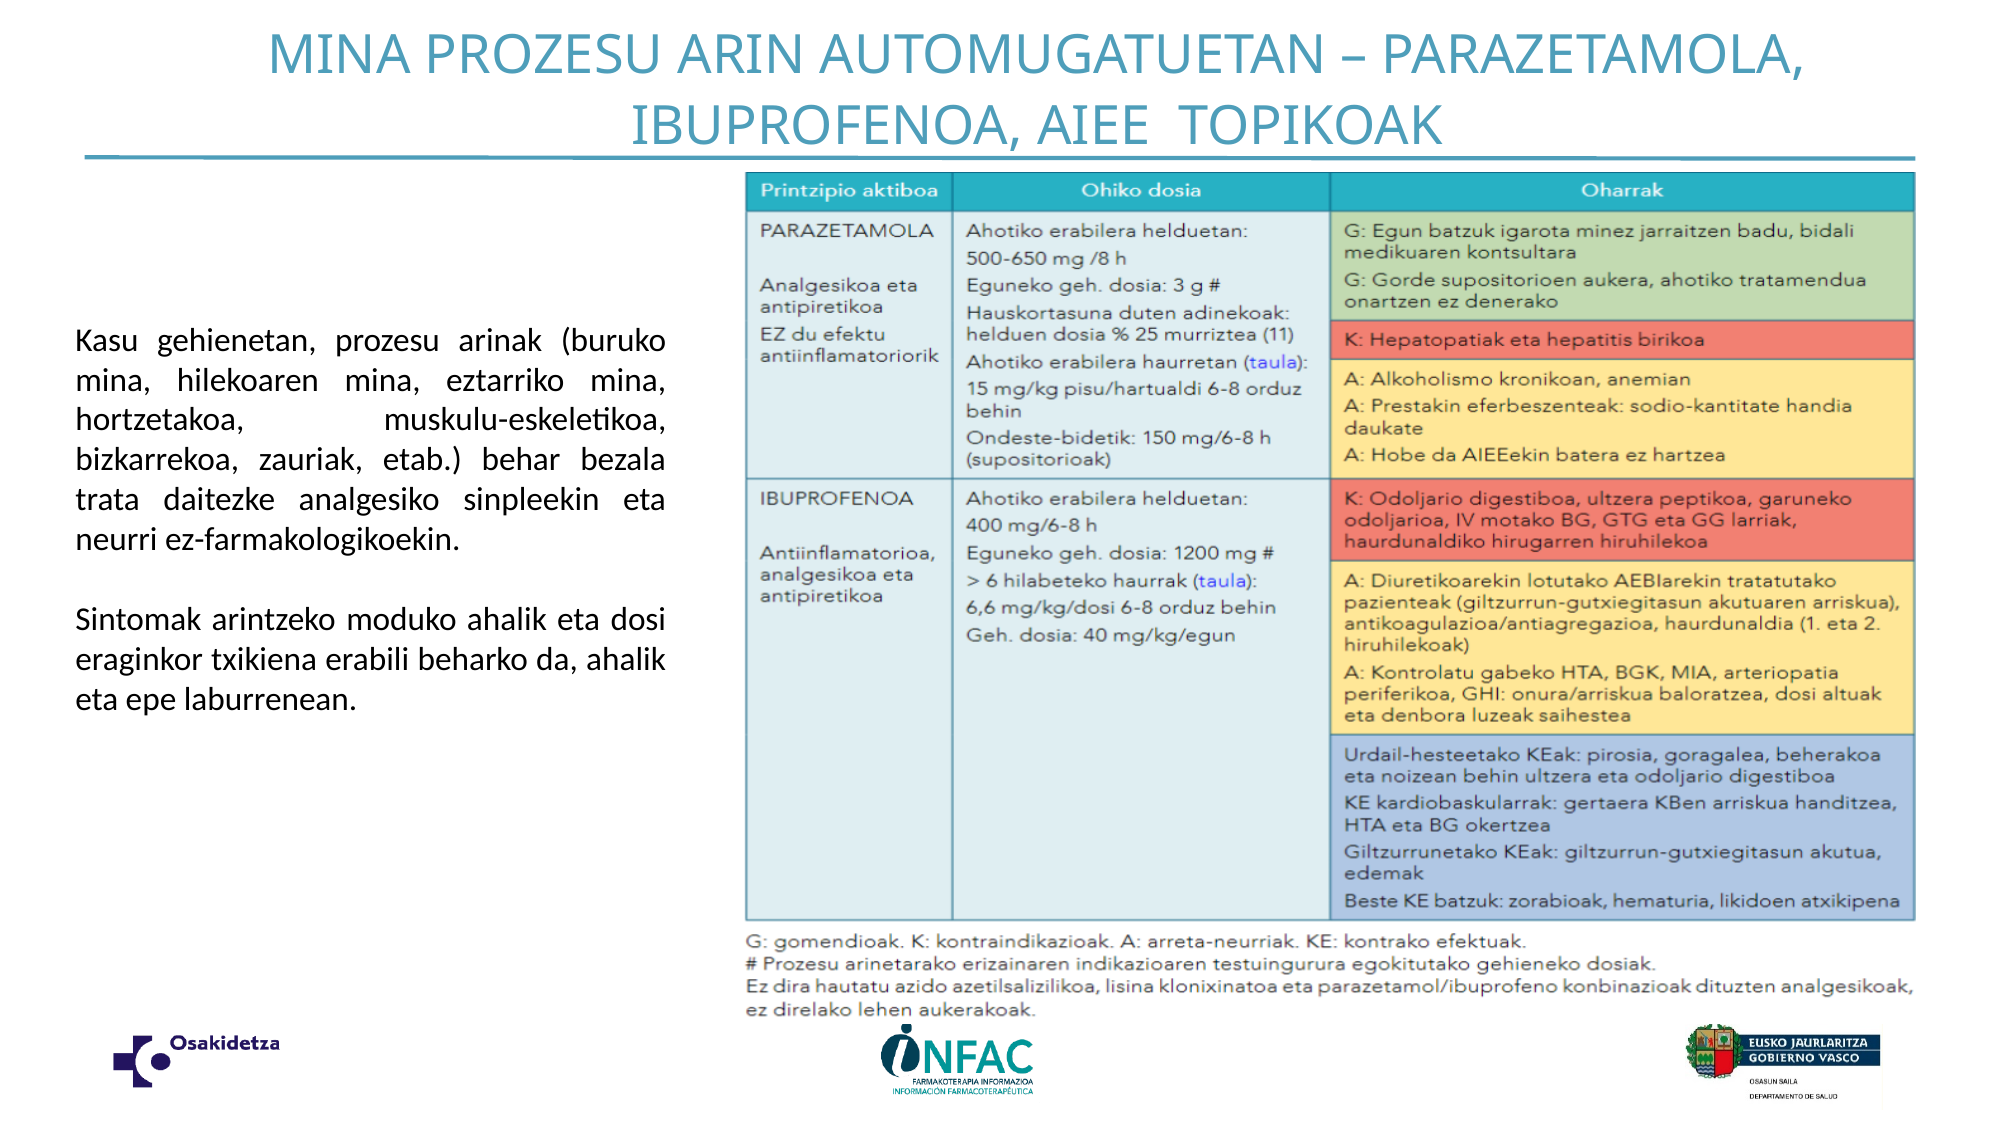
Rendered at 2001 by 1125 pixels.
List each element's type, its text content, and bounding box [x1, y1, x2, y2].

text_box Kasu gehienetan, prozesu arinak (buruko mina, hilekoaren mina, eztarriko mina, hortzetakoa, muskulu-eskeletikoa, bizkarrekoa, zauriak, etab.) behar bezala trata daitezke analgesiko sinpleekin eta neurri ez-farmakologikoekin. Sintomak arintzeko moduko ahalik eta dosi eraginkor txikiena erabili beharko da, ahalik eta epe laburrenean. [60, 270, 682, 725]
title MINA PROZESU ARIN AUTOMUGATUETAN – PARAZETAMOLA, IBUPROFENOA, AIEE TOPIKOAK [139, 8, 1861, 144]
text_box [101, 1014, 1883, 1110]
picture [740, 172, 1916, 1024]
